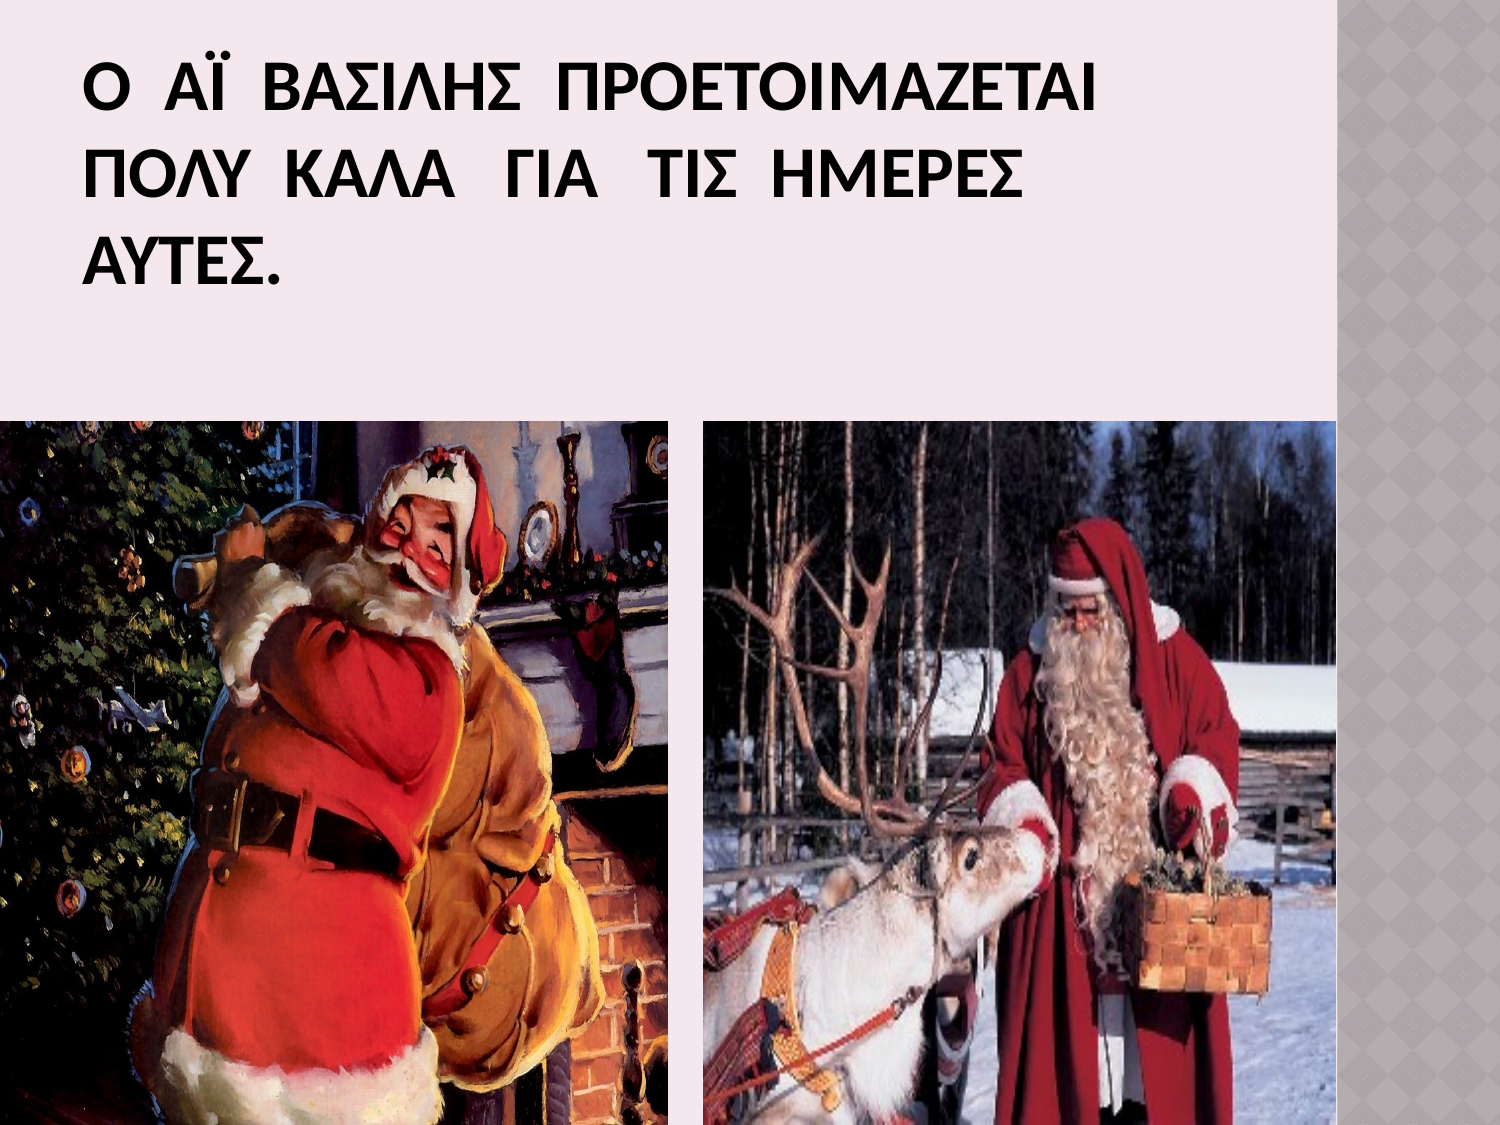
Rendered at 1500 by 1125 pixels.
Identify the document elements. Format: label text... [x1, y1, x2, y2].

title Ο αΪ βασιλησ προετοιμαζεται πολύ καλα για τις ημερεσ αυτεσ. [75, 35, 1263, 387]
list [702, 421, 1337, 1125]
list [0, 421, 669, 1125]
